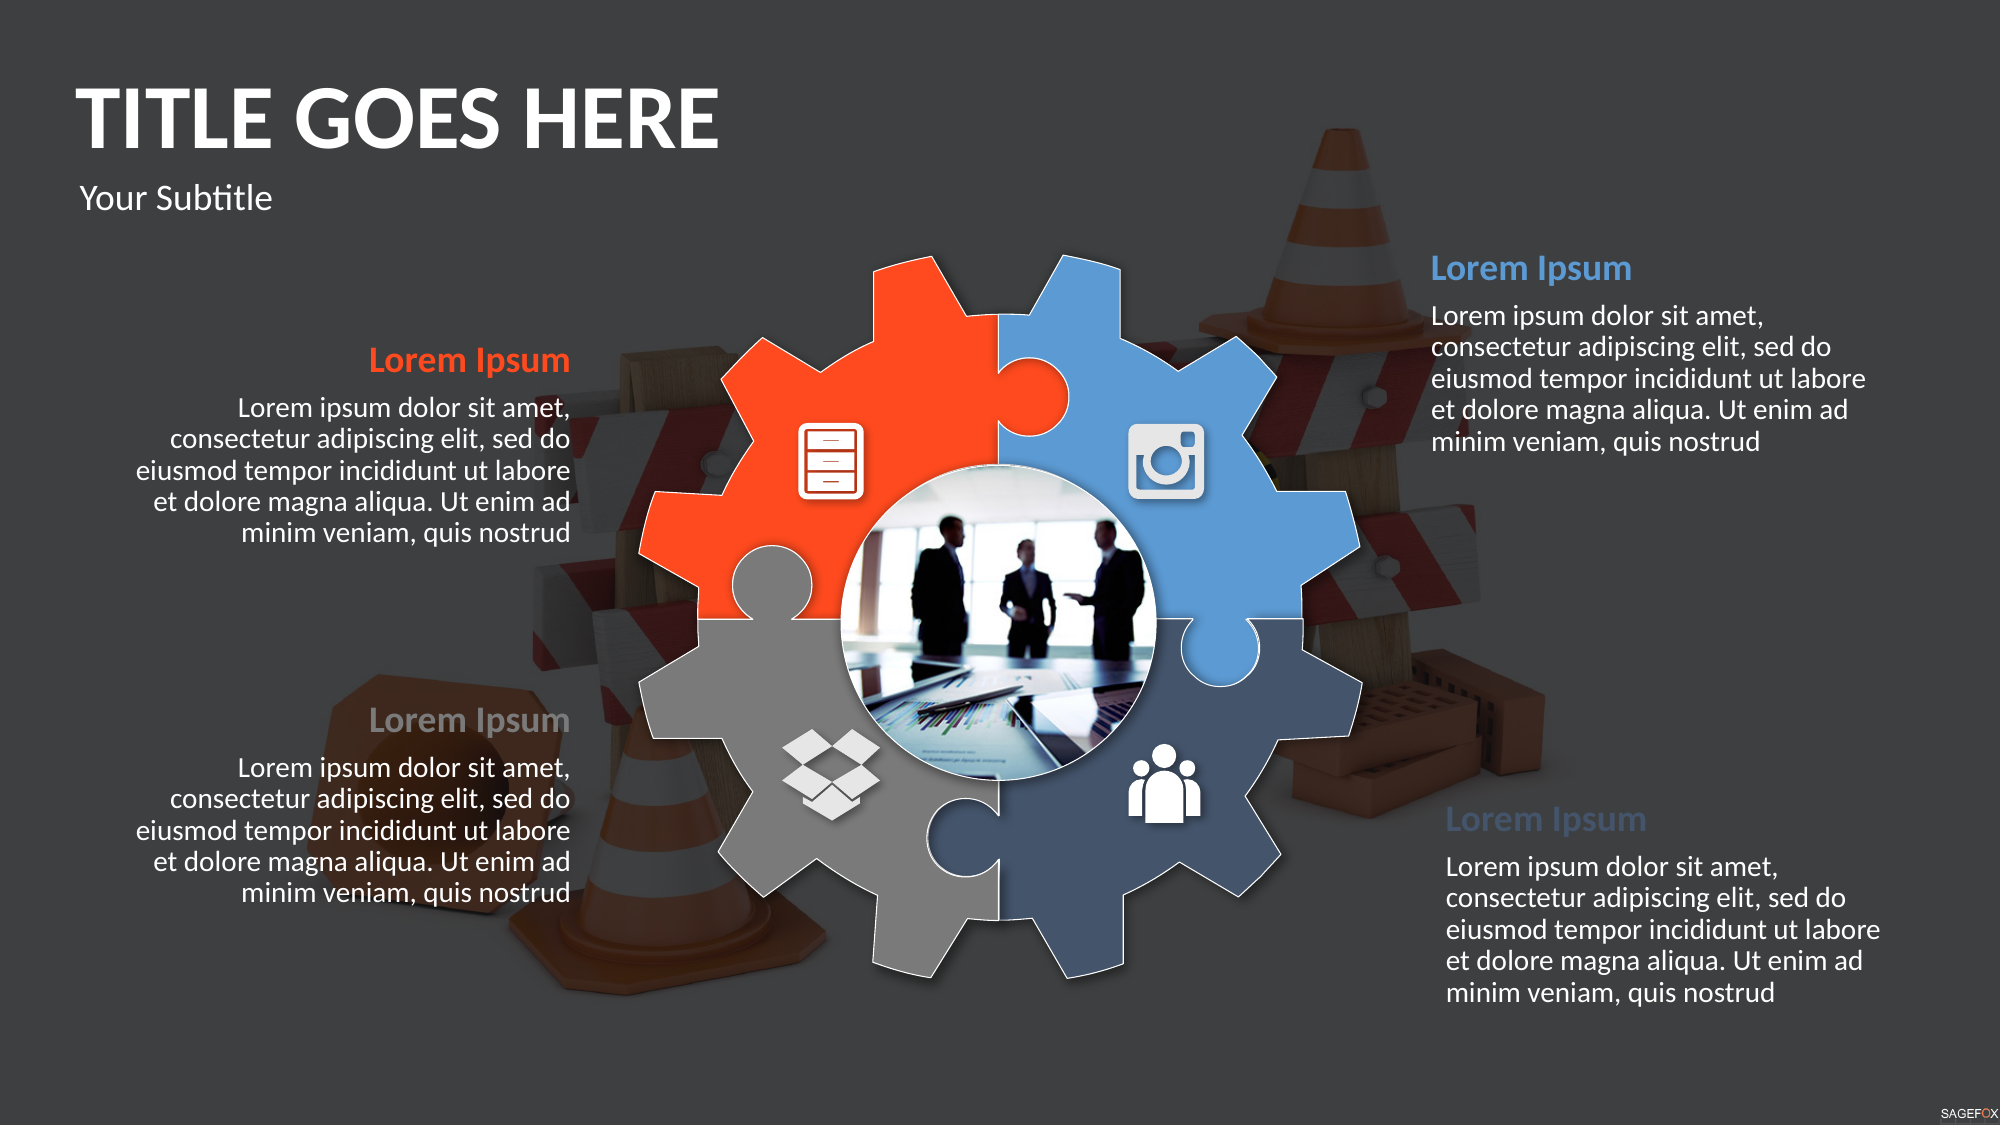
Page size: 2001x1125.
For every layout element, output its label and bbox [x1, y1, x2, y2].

text_box [1133, 760, 1150, 777]
text_box [109, 327, 586, 628]
text_box [1152, 743, 1177, 769]
text_box [840, 464, 1158, 782]
text_box [798, 422, 864, 500]
text_box [998, 255, 1360, 679]
text_box [1179, 760, 1196, 777]
text_box [1128, 779, 1145, 816]
text_box [60, 49, 1020, 227]
text_box [638, 256, 1062, 615]
text_box [109, 687, 586, 988]
text_box [638, 545, 999, 978]
text_box [1416, 235, 1893, 536]
text_box [1128, 423, 1205, 499]
text_box [782, 729, 881, 821]
picture [1940, 0, 2001, 1125]
text_box [1145, 770, 1201, 823]
text_box [1430, 786, 1907, 1087]
text_box [941, 618, 1363, 979]
